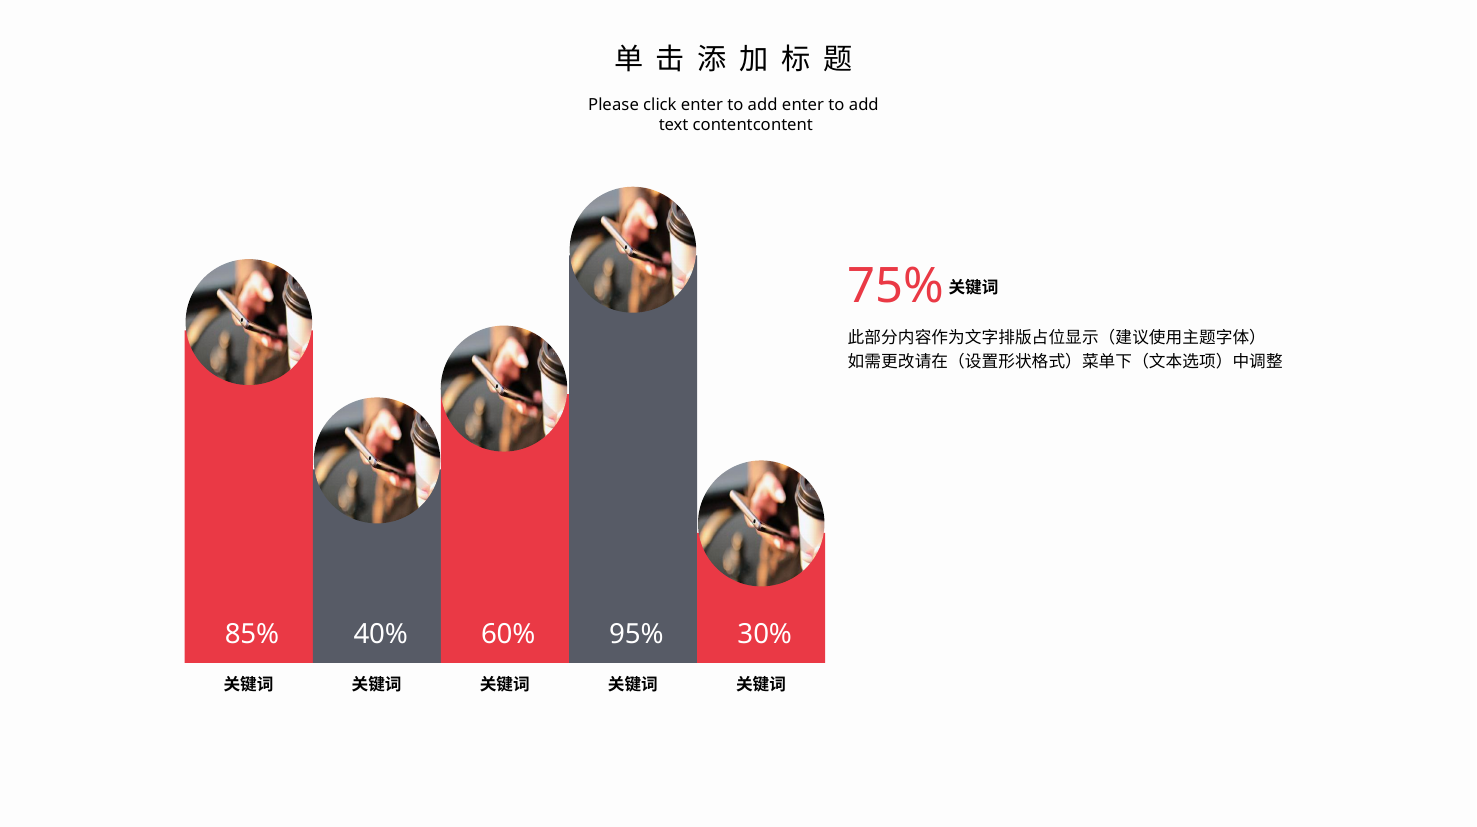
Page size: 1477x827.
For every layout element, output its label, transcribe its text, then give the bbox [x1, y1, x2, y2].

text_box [437, 325, 565, 704]
text_box 75% [847, 241, 949, 313]
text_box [309, 397, 437, 704]
text_box 此部分内容作为文字排版占位显示（建议使用主题字体） 如需更改请在（设置形状格式）菜单下（文本选项）中调整 [847, 322, 1296, 384]
text_box 单击添加标题 [599, 33, 868, 84]
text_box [565, 186, 701, 704]
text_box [693, 460, 829, 704]
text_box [180, 259, 317, 704]
text_box 关键词 [949, 276, 1064, 304]
text_box Please click enter to add enter to add text contentcontent [573, 86, 899, 141]
